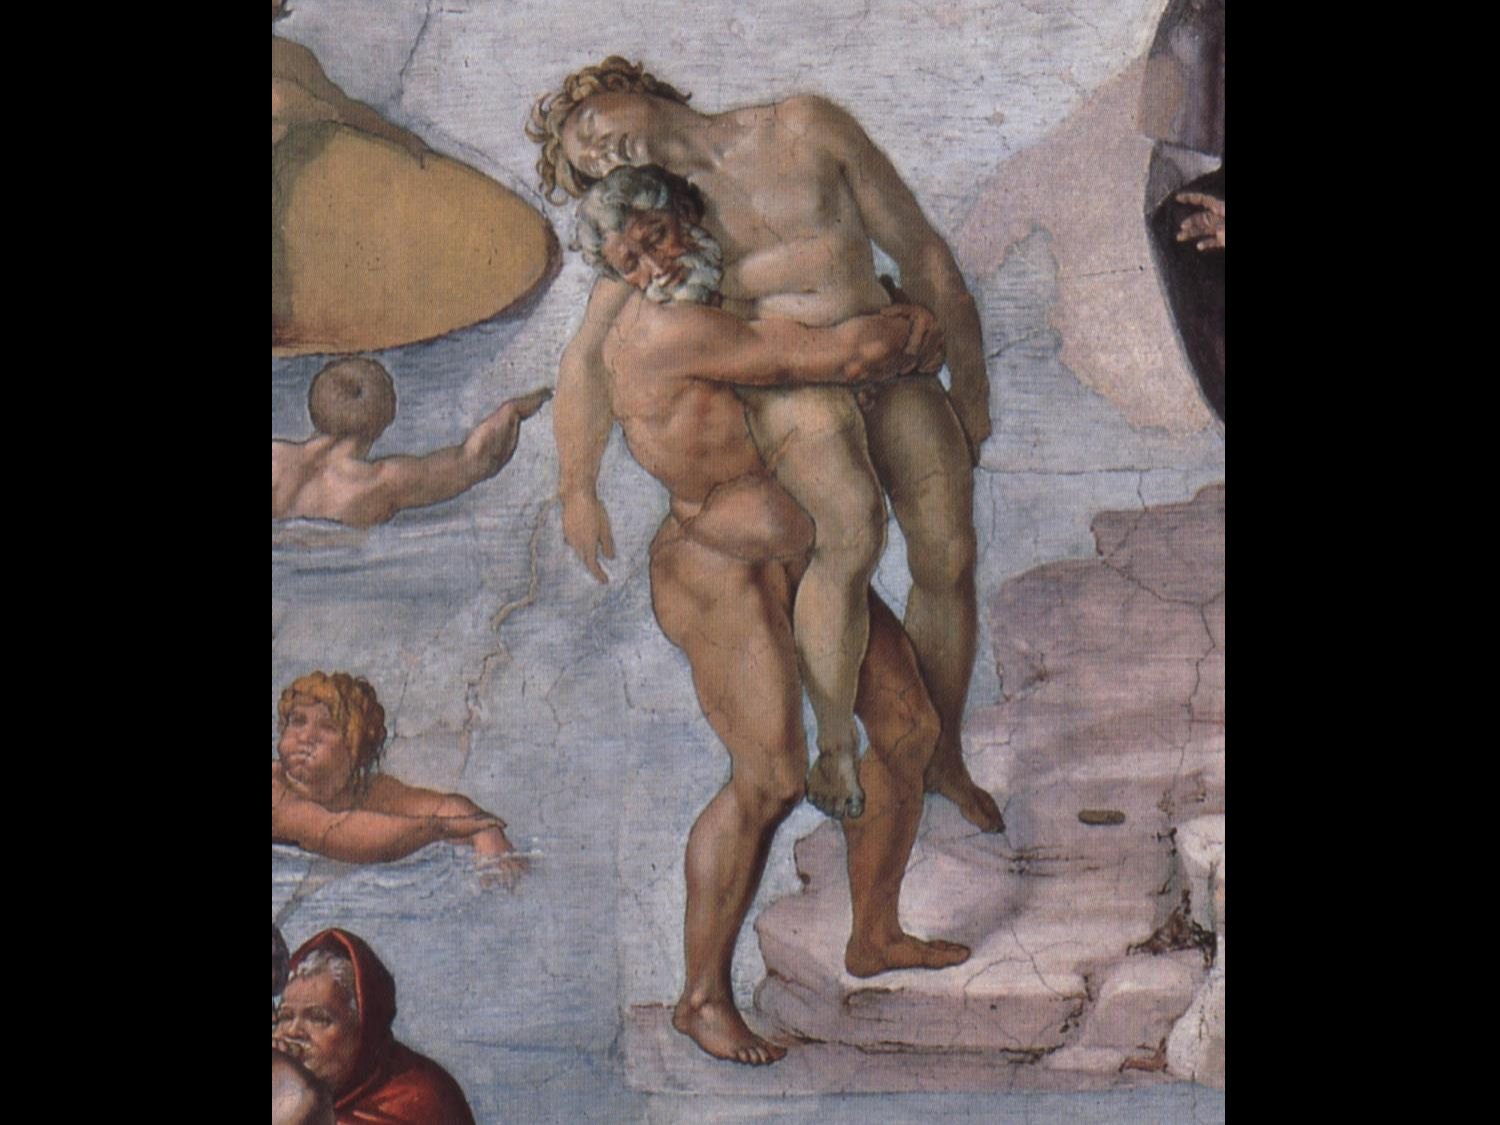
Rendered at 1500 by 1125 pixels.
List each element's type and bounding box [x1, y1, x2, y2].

picture [271, 0, 1226, 1125]
